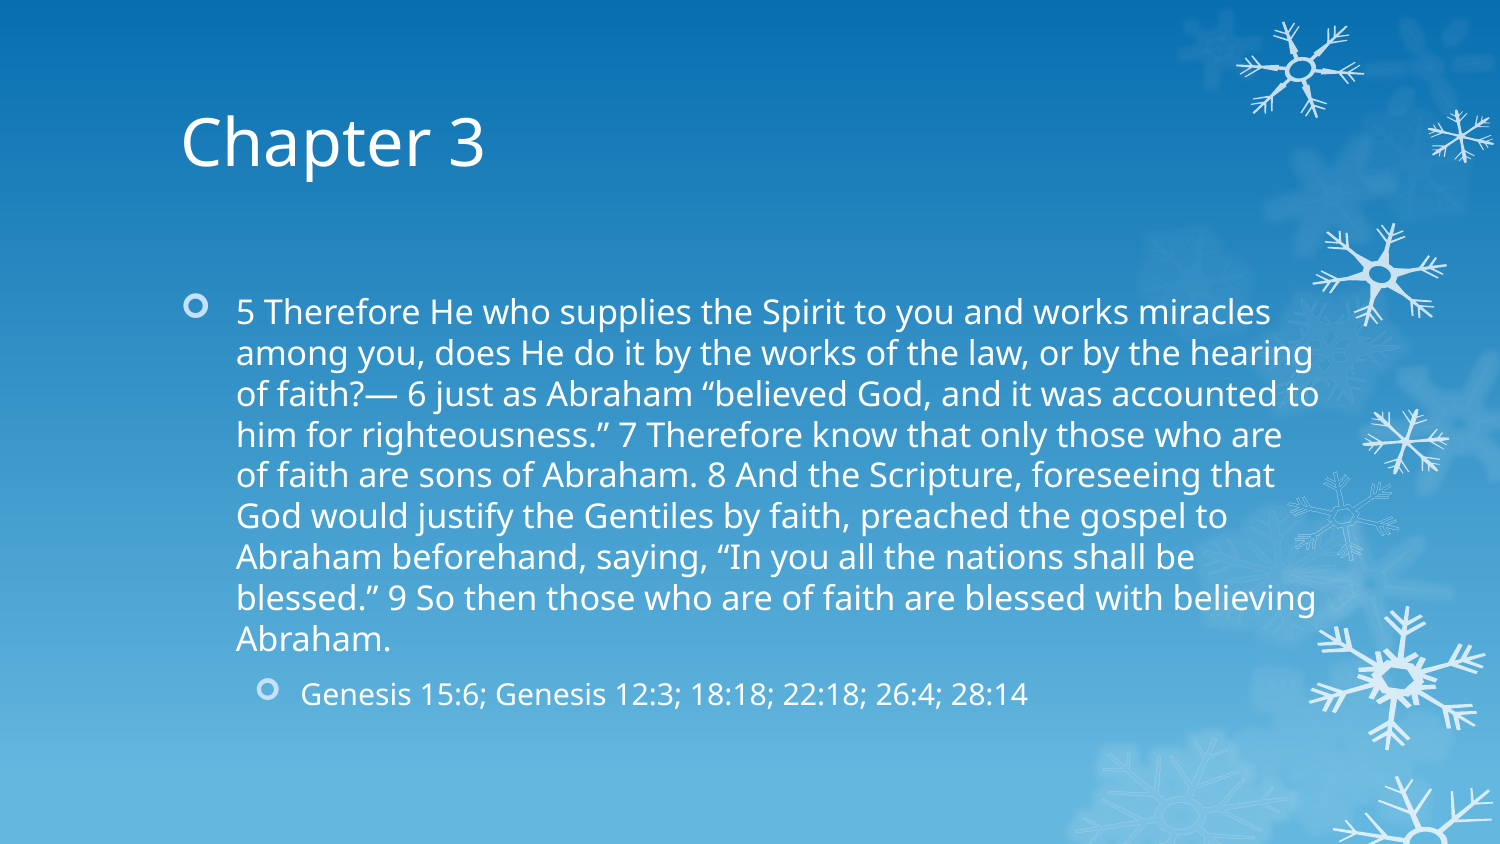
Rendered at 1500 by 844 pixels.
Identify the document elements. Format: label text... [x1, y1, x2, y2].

list 5 Therefore He who supplies the Spirit to you and works miracles among you, does He do it by the works of the law, or by the hearing of faith?— 6 just as Abraham “believed God, and it was accounted to him for righteousness.” 7 Therefore know that only those who are of faith are sons of Abraham. 8 And the Scripture, foreseeing that God would justify the Gentiles by faith, preached the gospel to Abraham beforehand, saying, “In you all the nations shall be blessed.” 9 So then those who are of faith are blessed with believing Abraham. Genesis 15:6; Genesis 12:3; 18:18; 22:18; 26:4; 28:14 [165, 222, 1335, 721]
title Chapter 3 [165, 83, 1335, 197]
